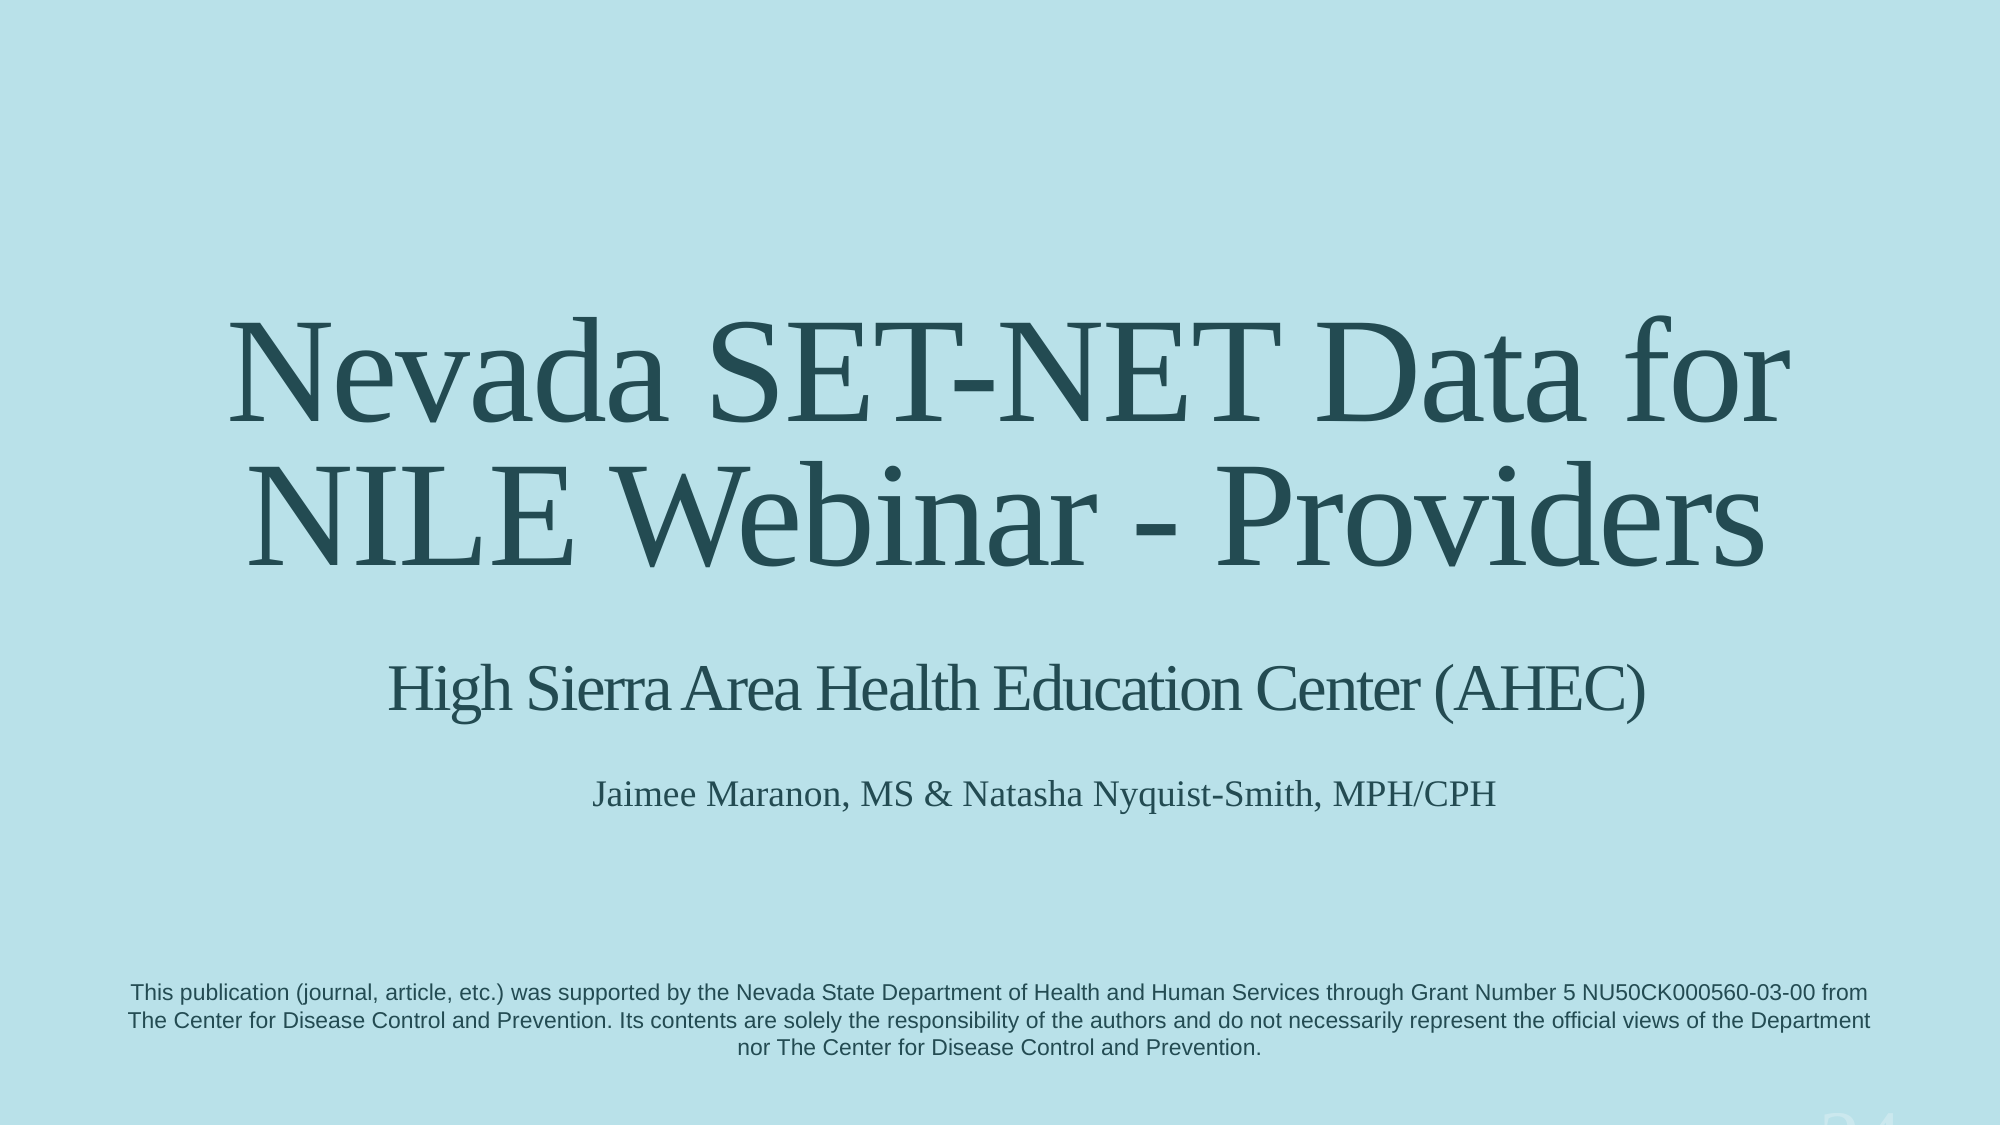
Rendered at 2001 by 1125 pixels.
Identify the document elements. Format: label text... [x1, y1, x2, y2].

subtitle Jaimee Maranon, MS & Natasha Nyquist-Smith, MPH/CPH [577, 768, 2000, 1039]
text_box High Sierra Area Health Education Center (AHEC) [336, 601, 1699, 731]
text_box This publication (journal, article, etc.) was supported by the Nevada State Department of Health and Human Services through Grant Number 5 NU50CK000560-03-00 from The Center for Disease Control and Prevention. Its contents are solely the responsibility of the authors and do not necessarily represent the official views of the Department nor The Center for Disease Control and Prevention. [98, 970, 1437, 1068]
slide_number 24 [1437, 963, 1918, 1125]
title Nevada SET-NET Data for NILE Webinar - Providers [33, 51, 1982, 602]
